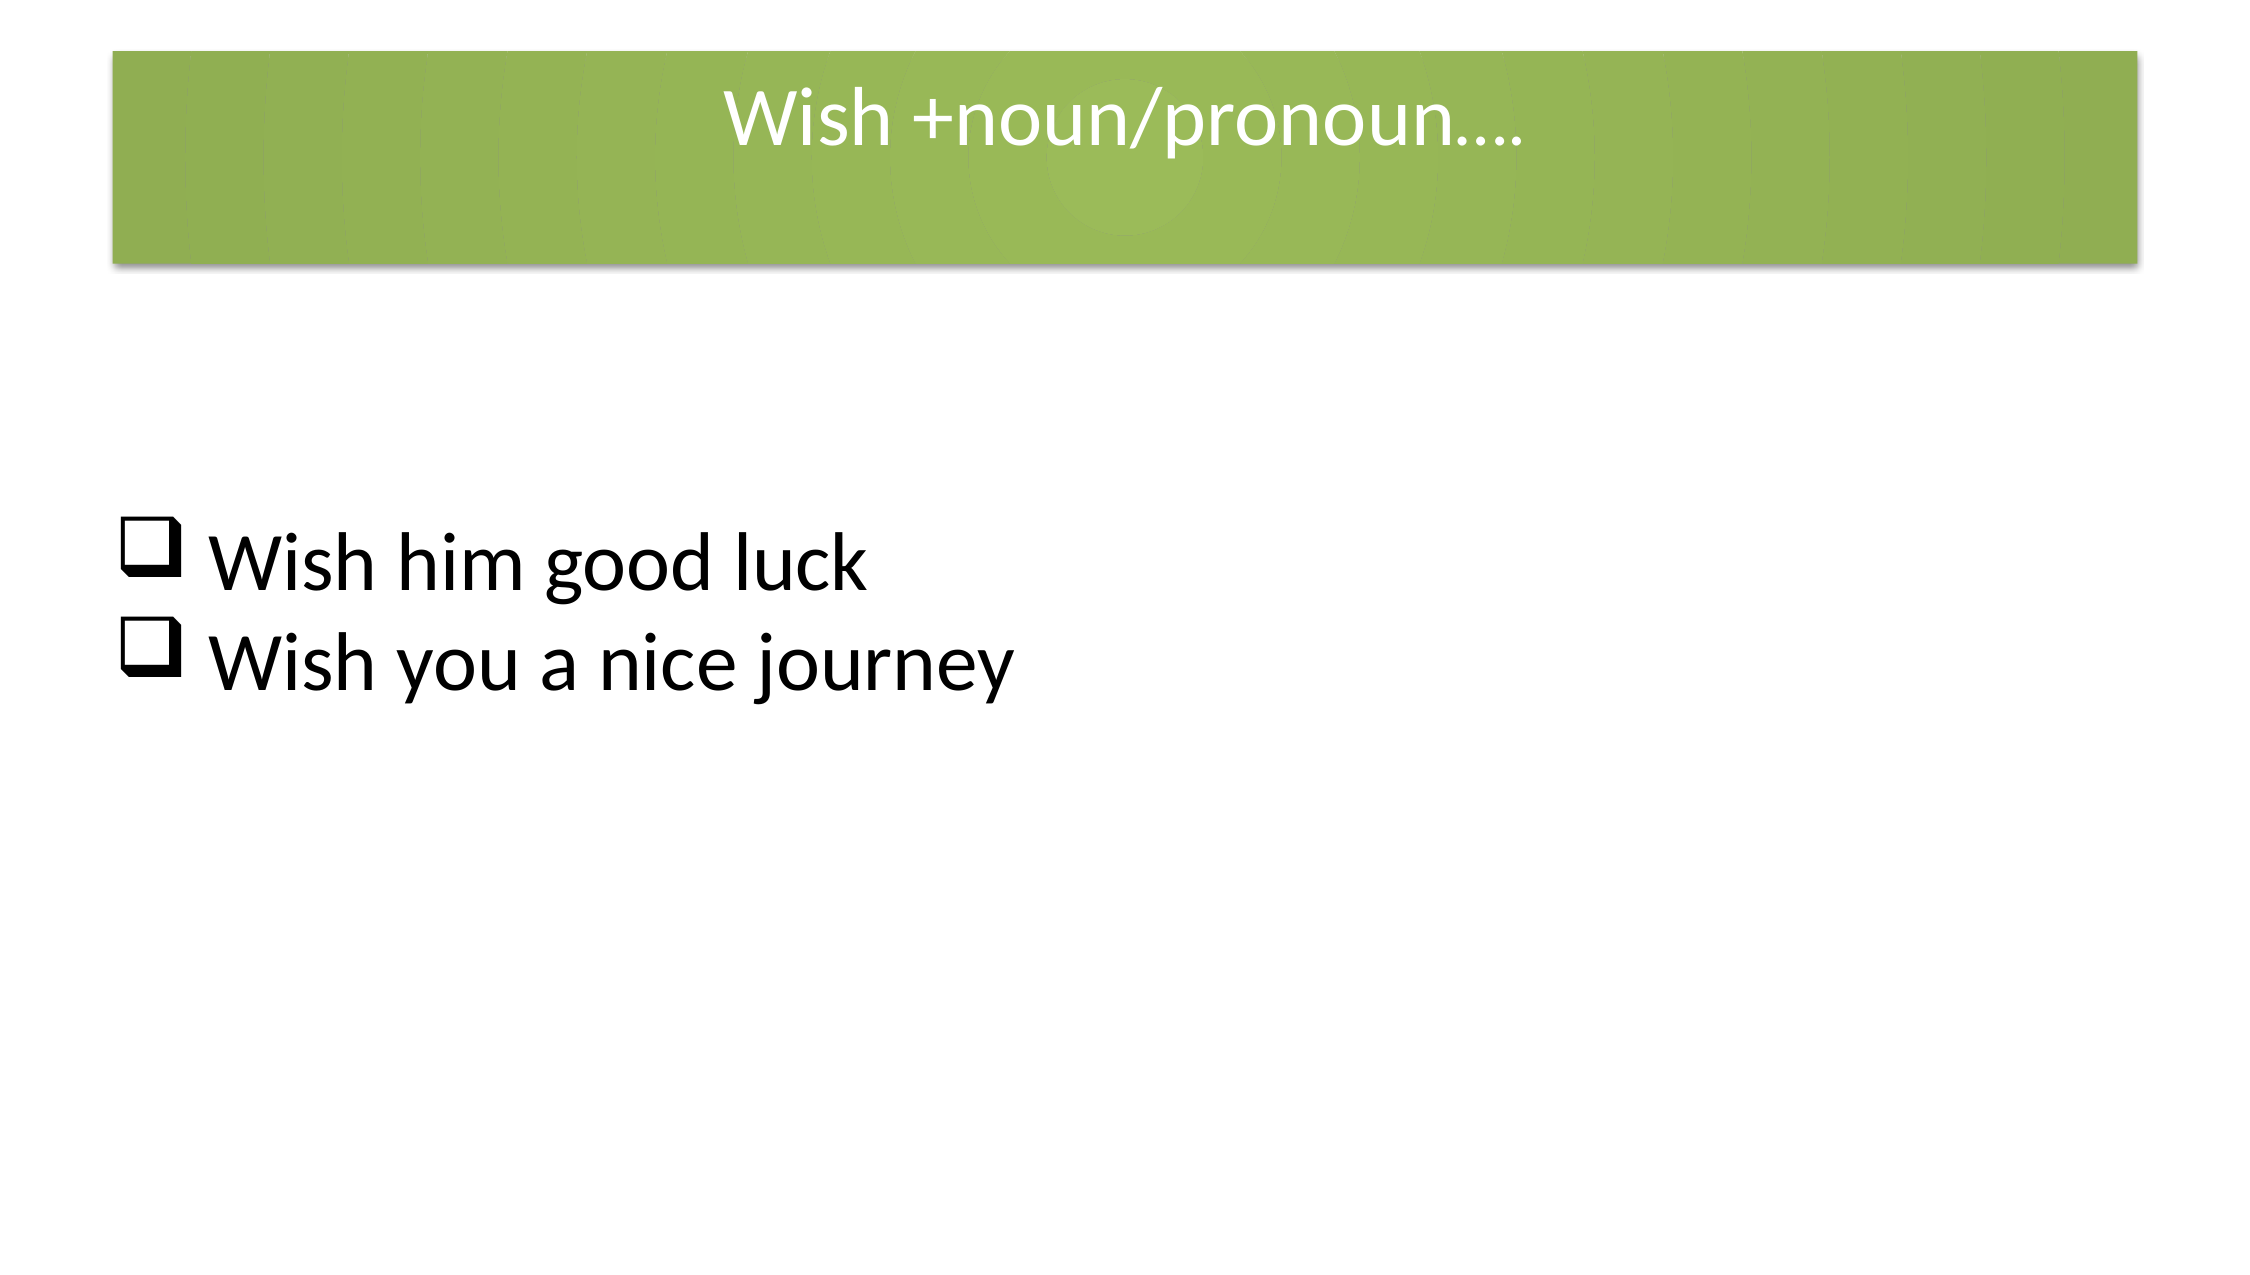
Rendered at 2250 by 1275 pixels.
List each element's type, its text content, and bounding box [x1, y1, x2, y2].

text_box Wish him good luck Wish you a nice journey [99, 499, 2013, 715]
title Wish +noun/pronoun…. [112, 51, 2138, 264]
